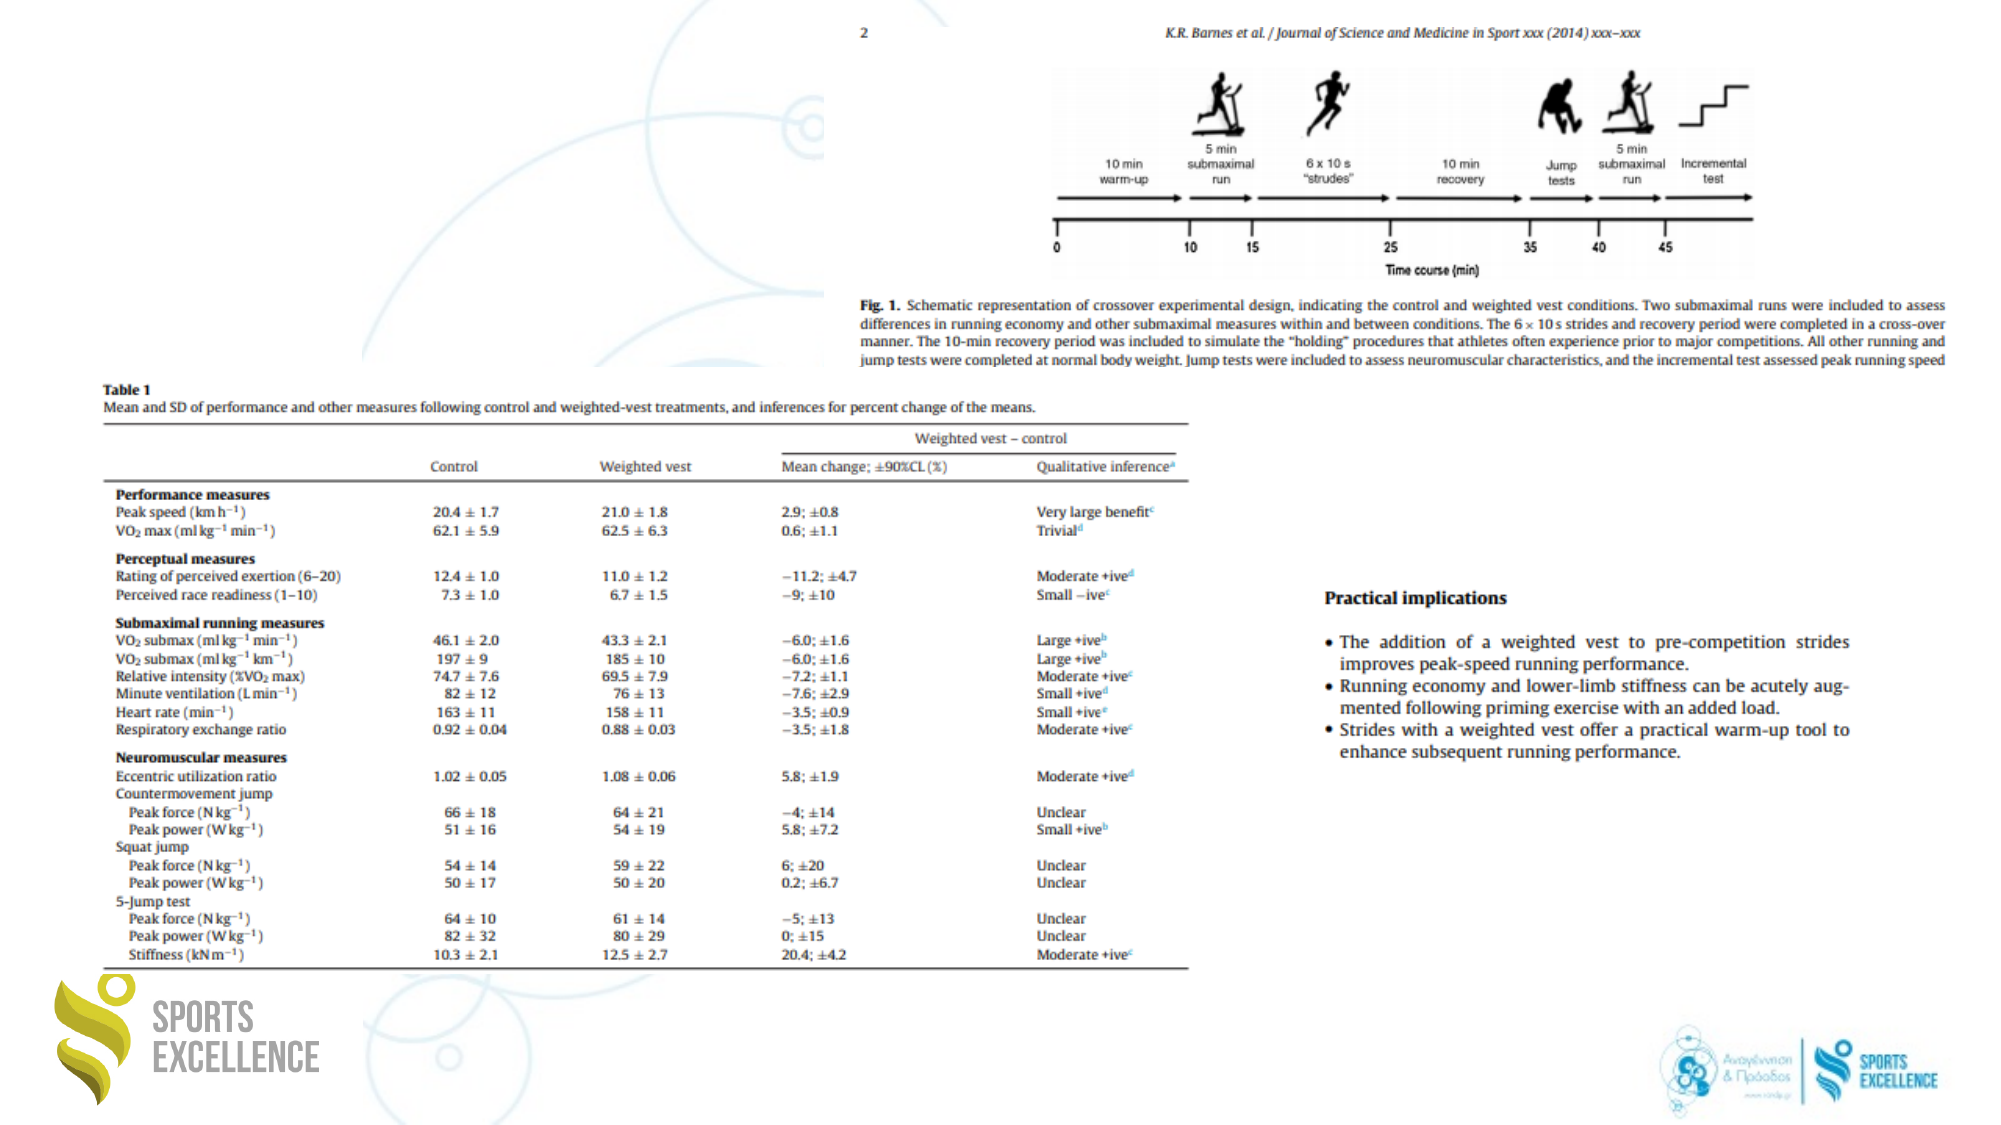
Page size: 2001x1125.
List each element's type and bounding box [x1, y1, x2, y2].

picture [10, 0, 1967, 1125]
list [1313, 584, 1872, 780]
